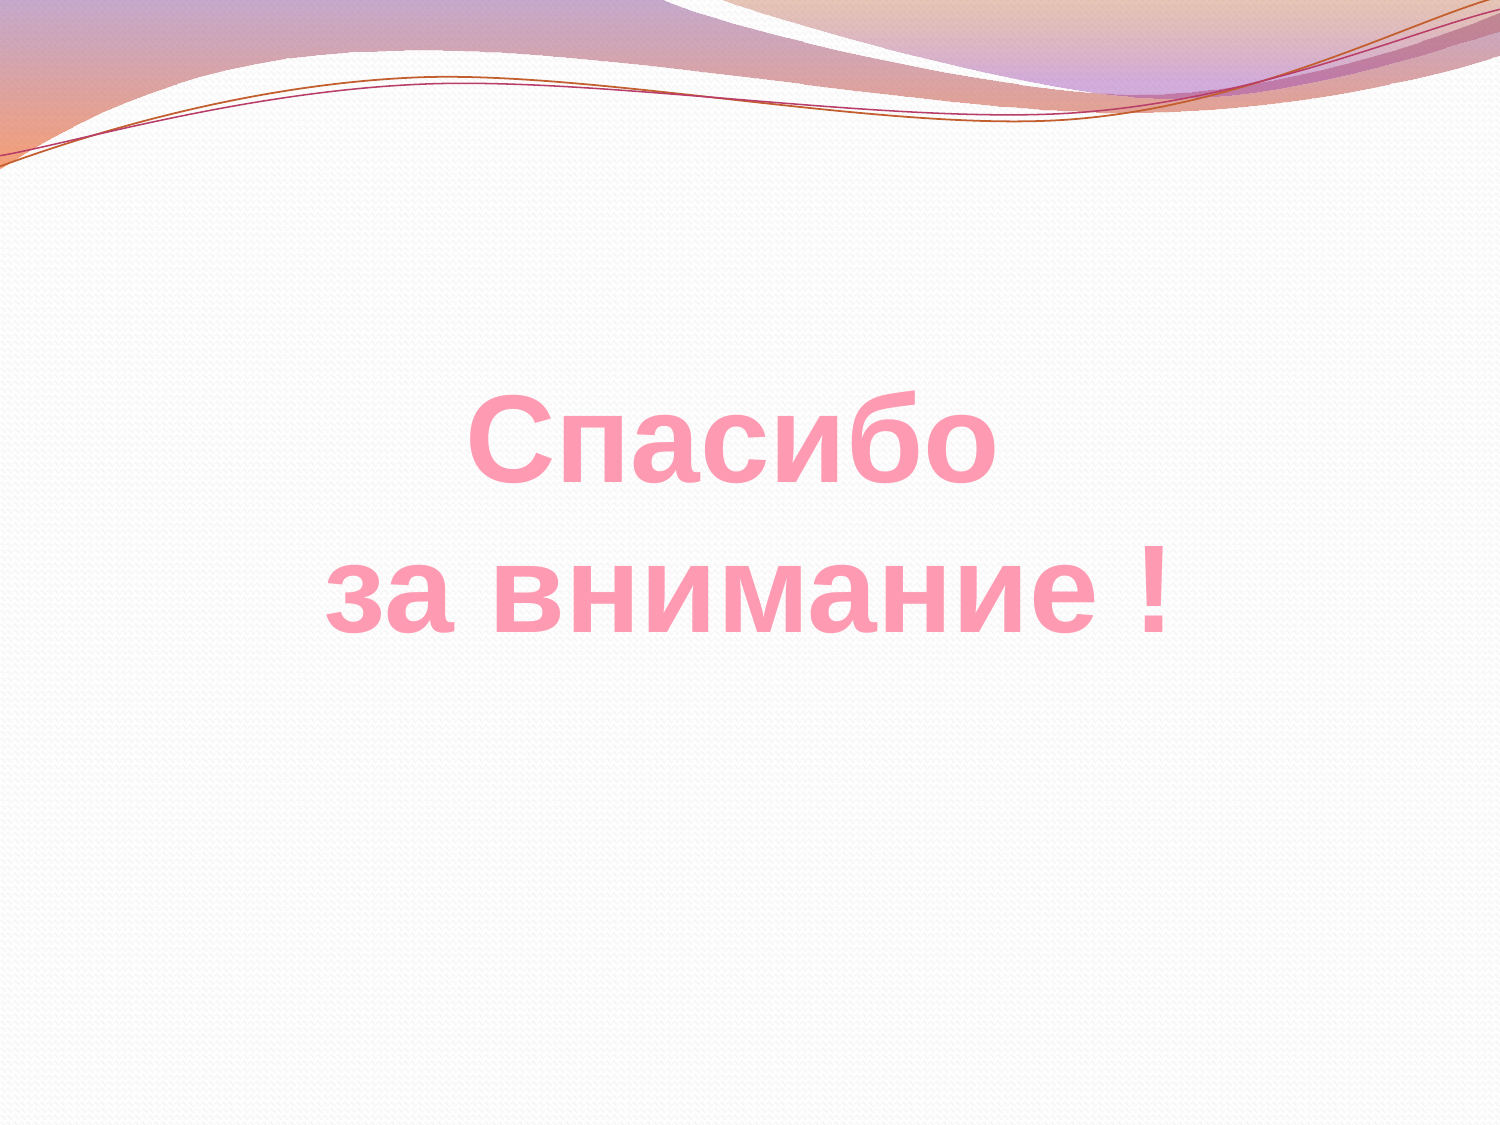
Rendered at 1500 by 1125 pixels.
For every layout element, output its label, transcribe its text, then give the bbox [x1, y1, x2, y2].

text_box Спасибо за внимание ! [0, 349, 1500, 665]
